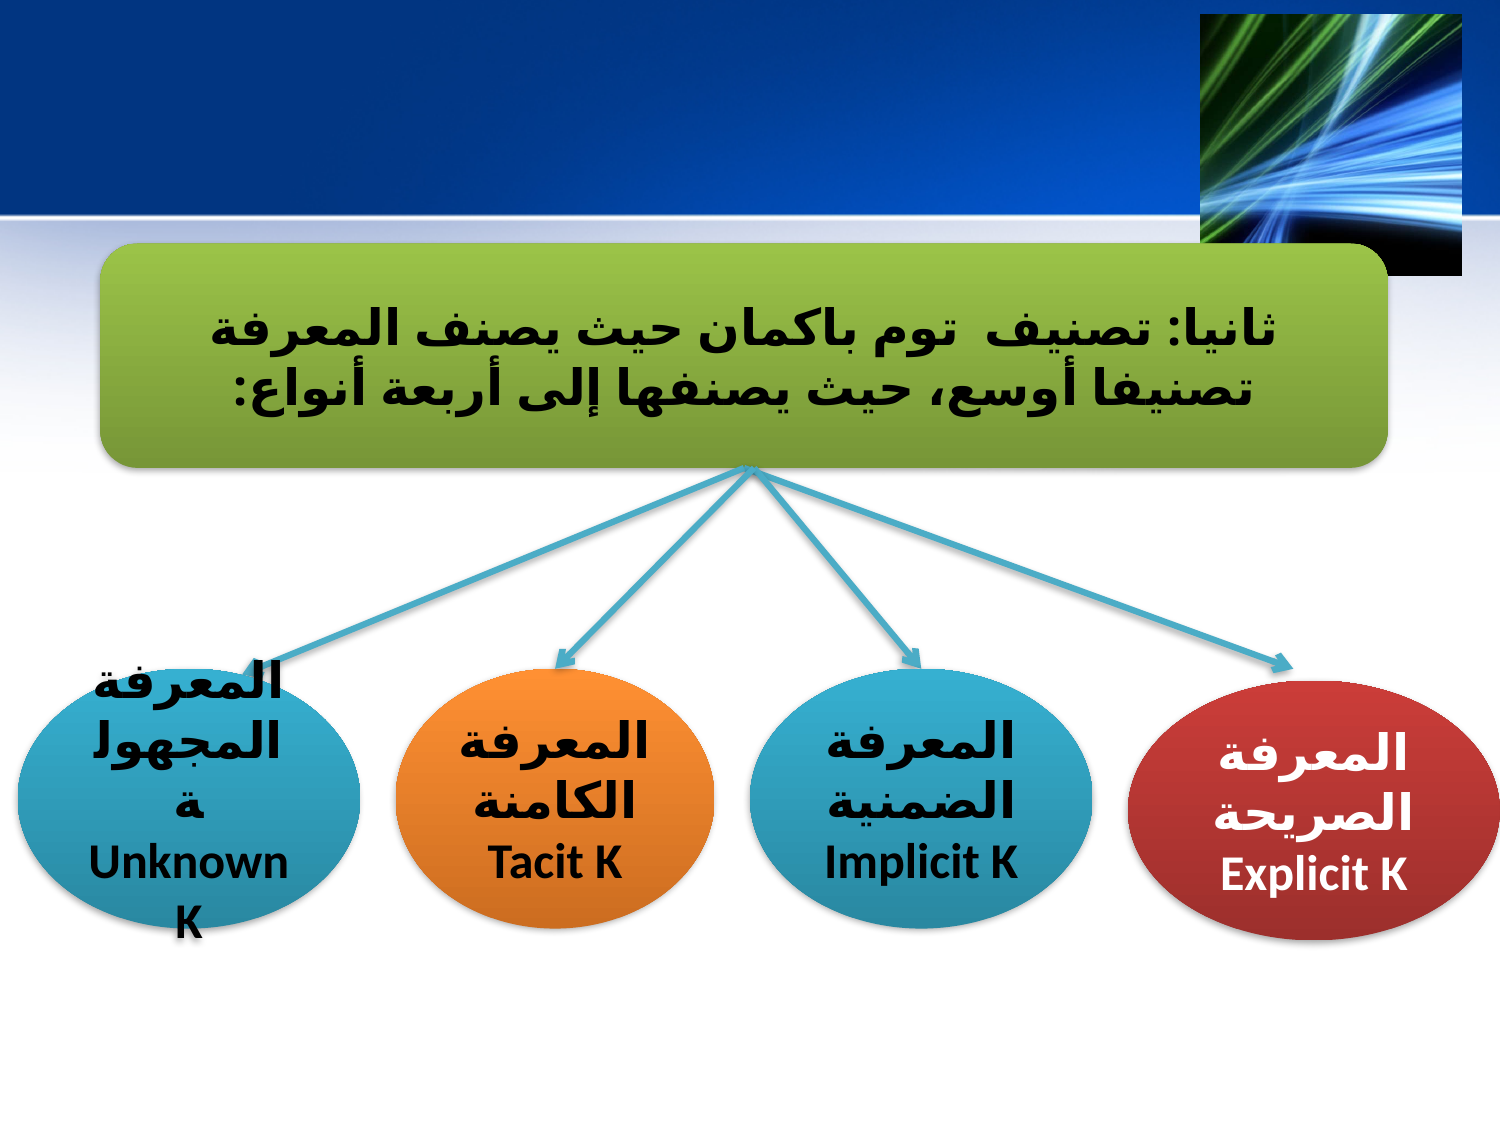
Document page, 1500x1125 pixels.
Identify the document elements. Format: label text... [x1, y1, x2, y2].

text_box المعرفة المجهولة Unknown K [17, 668, 361, 929]
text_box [554, 467, 755, 669]
text_box المعرفة الصريحة Explicit K [1128, 680, 1500, 941]
text_box المعرفة الكامنة Tacit K [395, 683, 715, 929]
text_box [922, 467, 1294, 669]
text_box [756, 467, 922, 669]
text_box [241, 467, 553, 675]
picture [0, 0, 1500, 1125]
text_box ثانيا: تصنيف توم باكمان حيث يصنف المعرفة تصنيفا أوسع، حيث يصنفها إلى أربعة أنواع: [100, 243, 1388, 468]
text_box المعرفة الضمنية Implicit K [750, 677, 1093, 929]
